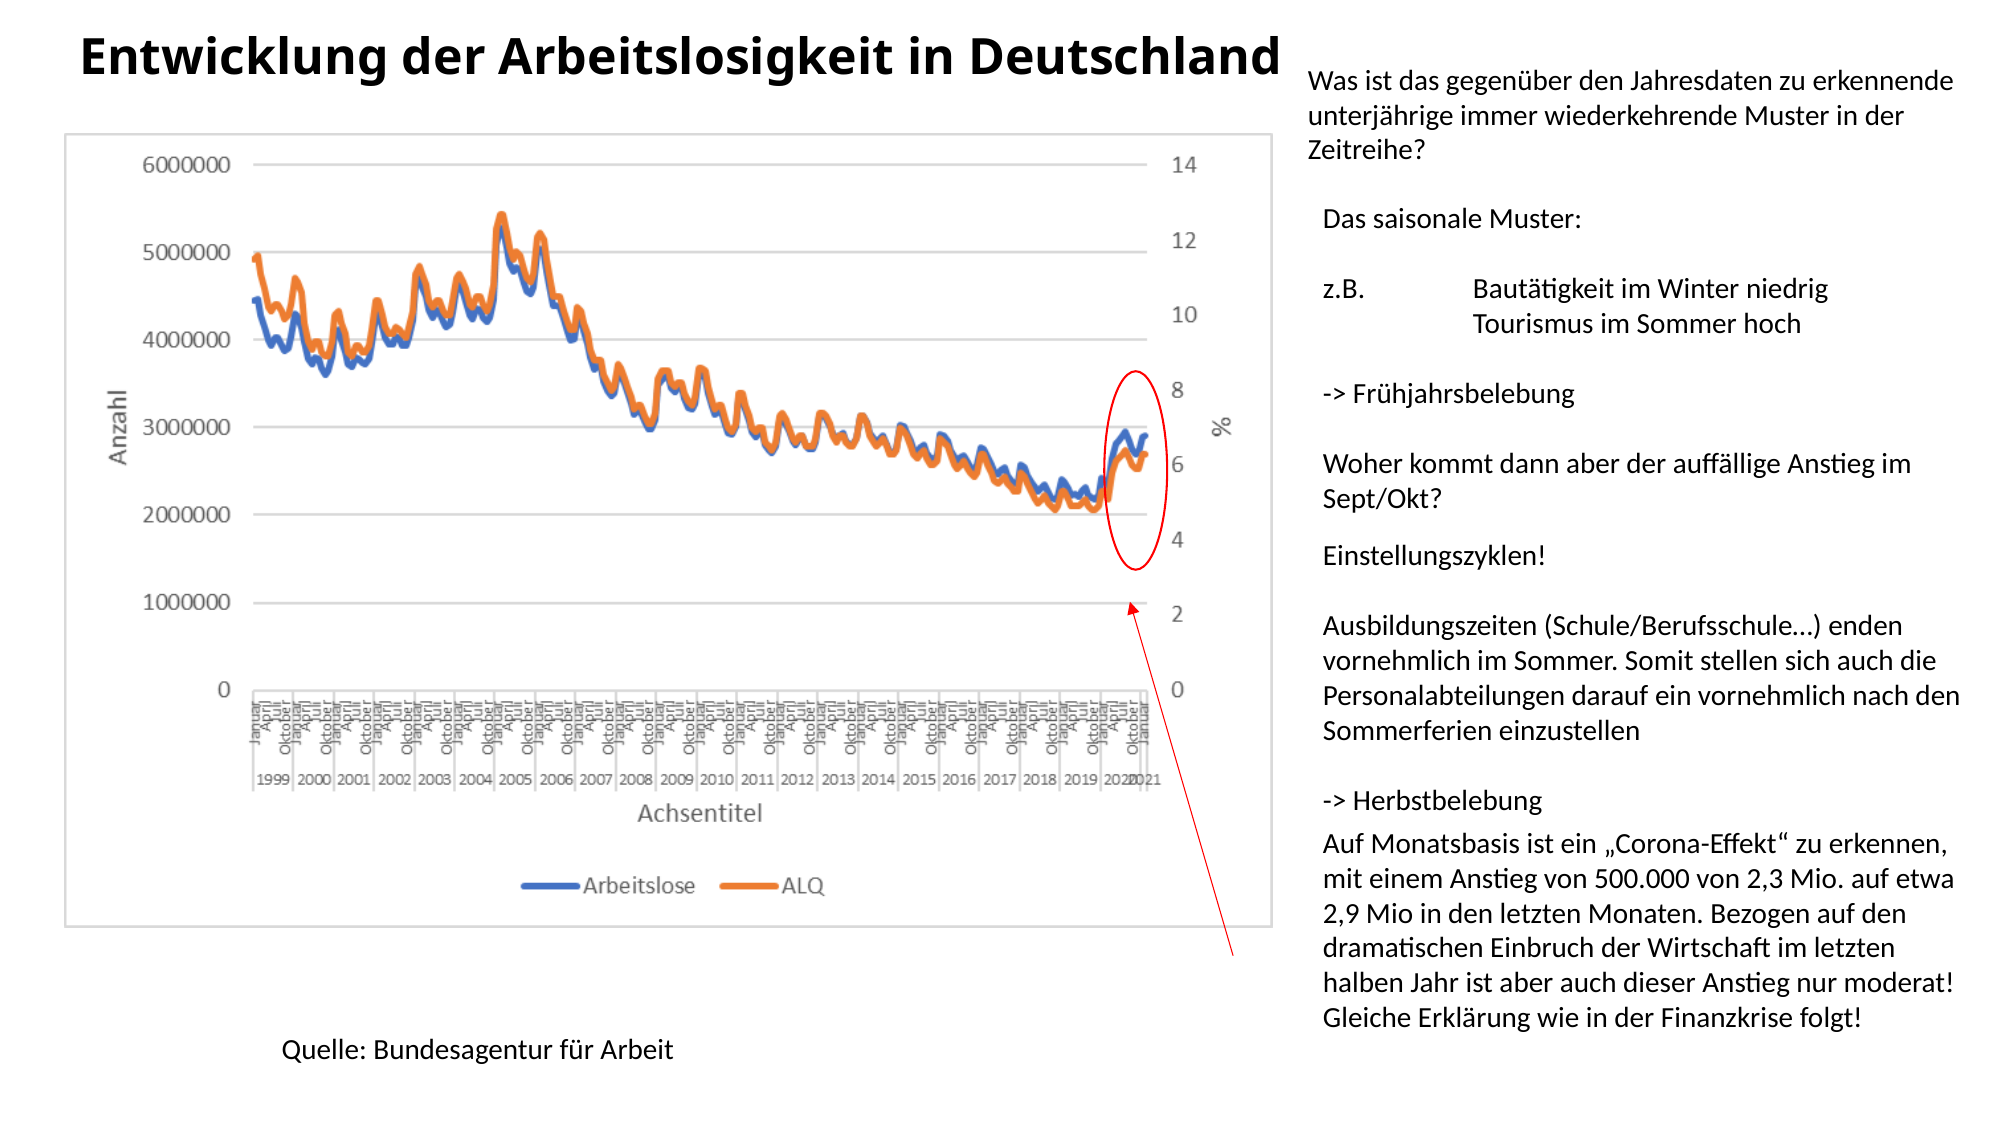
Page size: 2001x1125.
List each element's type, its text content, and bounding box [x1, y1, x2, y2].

picture [64, 133, 1273, 928]
text_box Entwicklung der Arbeitslosigkeit in Deutschland [64, 16, 1369, 92]
text_box Was ist das gegenüber den Jahresdaten zu erkennende unterjährige immer wiederkehrende Muster in der Zeitreihe? [1293, 53, 1980, 175]
text_box Quelle: Bundesagentur für Arbeit [266, 1022, 690, 1073]
text_box Auf Monatsbasis ist ein „Corona-Effekt“ zu erkennen, mit einem Anstieg von 500.000 von 2,3 Mio. auf etwa 2,9 Mio in den letzten Monaten. Bezogen auf den dramatischen Einbruch der Wirtschaft im letzten halben Jahr ist aber auch dieser Anstieg nur moderat! Gleiche Erklärung wie in der Finanzkrise folgt! [1308, 816, 1995, 1044]
text_box Das saisonale Muster: z.B. Bautätigkeit im Winter niedrig Tourismus im Sommer hoch -> Frühjahrsbelebung Woher kommt dann aber der auffällige Anstieg im Sept/Okt? [1308, 192, 1995, 546]
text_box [1129, 601, 1233, 956]
text_box Einstellungszyklen! Ausbildungszeiten (Schule/Berufsschule…) enden vornehmlich im Sommer. Somit stellen sich auch die Personalabteilungen darauf ein vornehmlich nach den Sommerferien einzustellen -> Herbstbelebung [1308, 546, 1995, 816]
